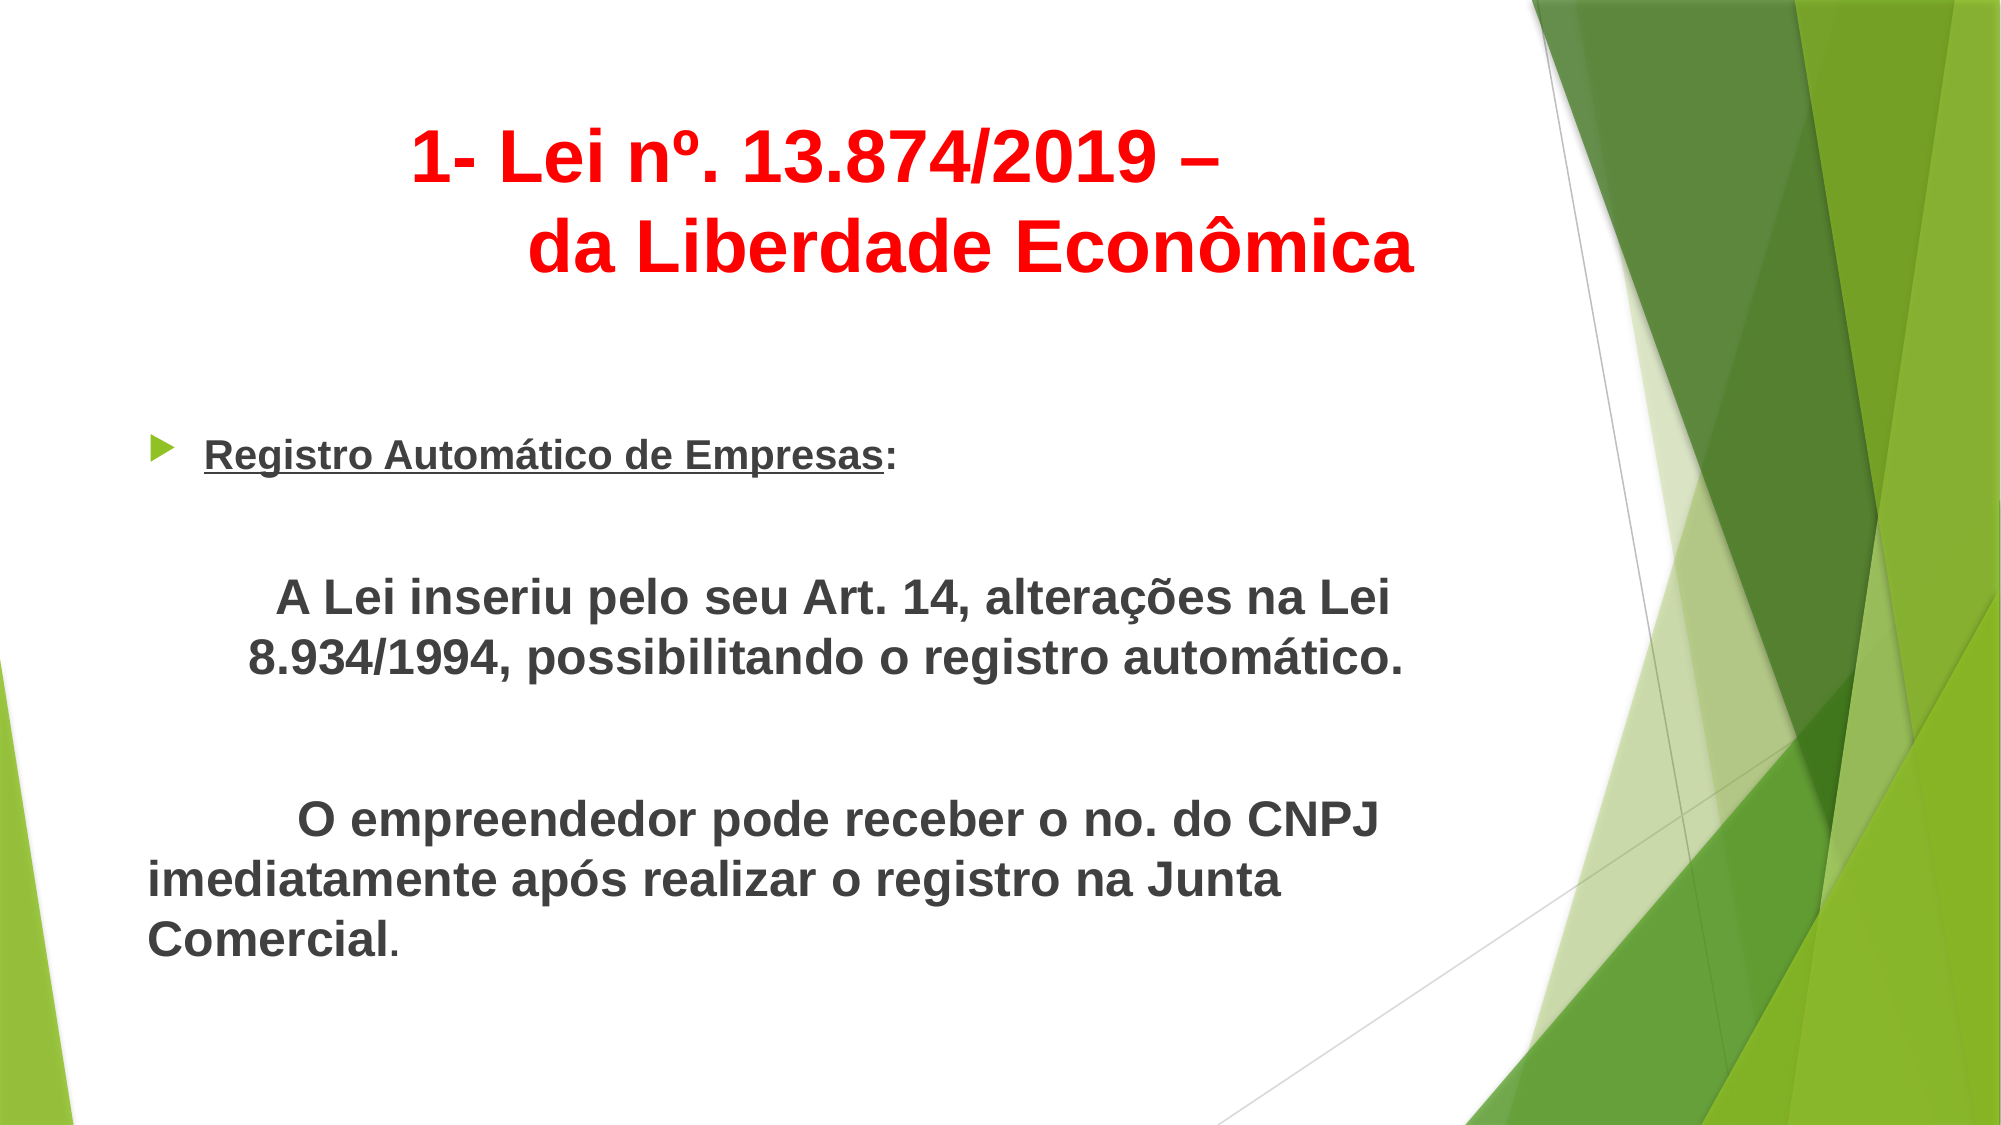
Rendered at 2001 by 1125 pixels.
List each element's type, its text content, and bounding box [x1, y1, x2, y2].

title 1- Lei nº. 13.874/2019 – da Liberdade Econômica [111, 99, 1522, 317]
list Registro Automático de Empresas: A Lei inseriu pelo seu Art. 14, alterações na Lei 8.934/1994, possibilitando o registro automático. O empreendedor pode receber o no. do CNPJ imediatamente após realizar o registro na Junta Comercial. [132, 354, 1522, 992]
